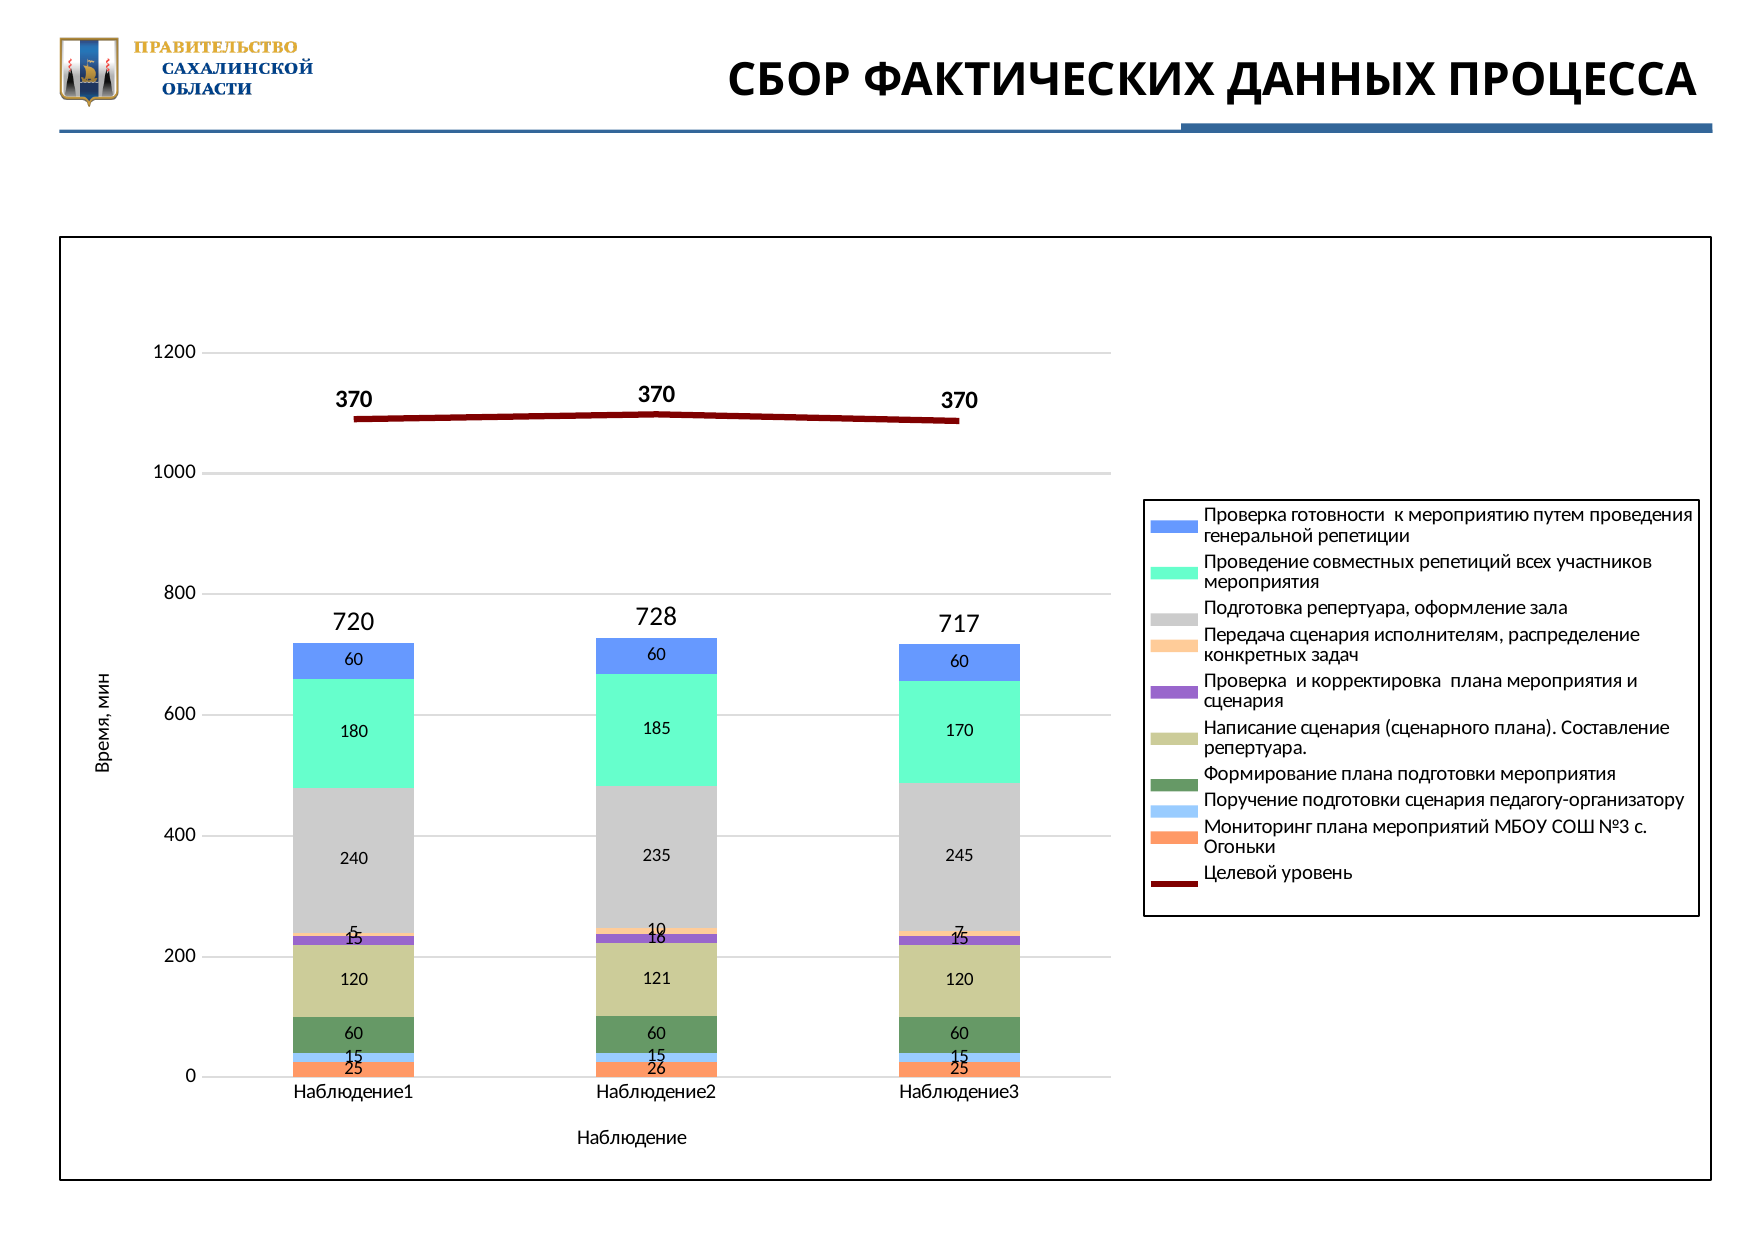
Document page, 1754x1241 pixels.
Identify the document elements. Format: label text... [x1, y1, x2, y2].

text_box СБОР ФАКТИЧЕСКИХ ДАННЫХ ПРОЦЕССА [414, 29, 1713, 113]
text_box [59, 129, 1181, 133]
text_box [1181, 123, 1713, 133]
picture [59, 35, 313, 107]
chart [59, 235, 1713, 1182]
